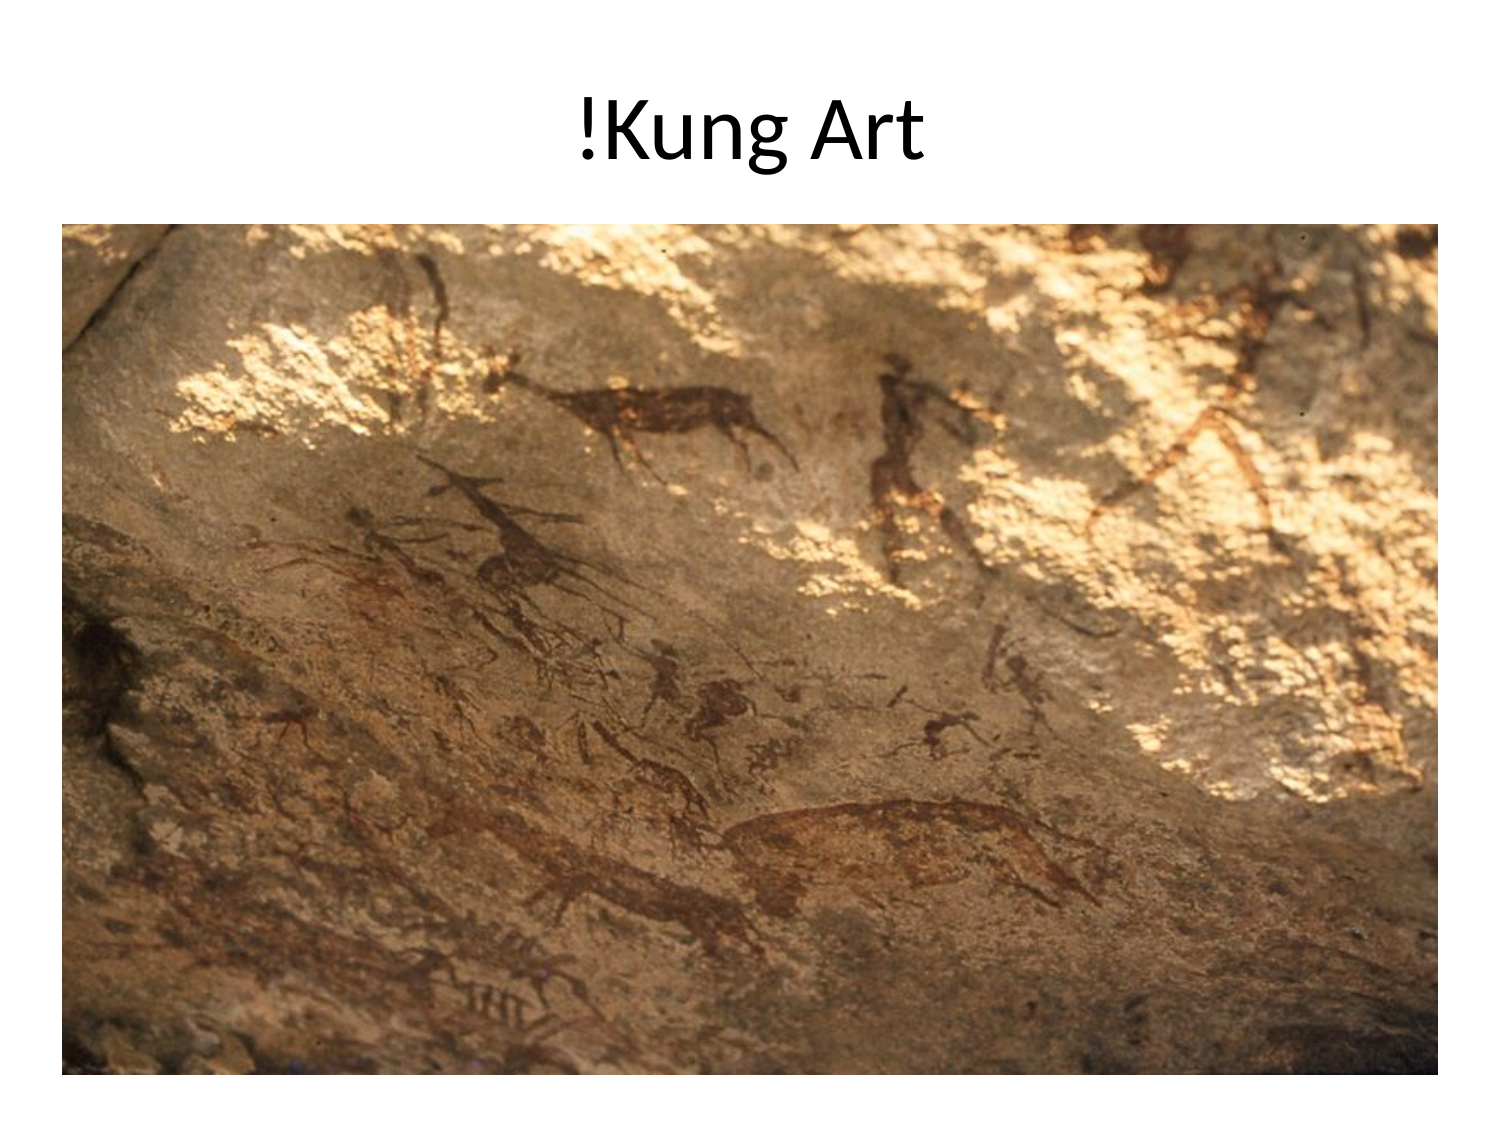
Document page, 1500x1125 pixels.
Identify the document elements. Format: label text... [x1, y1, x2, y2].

title !Kung Art [75, 45, 1425, 200]
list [62, 224, 1438, 1076]
